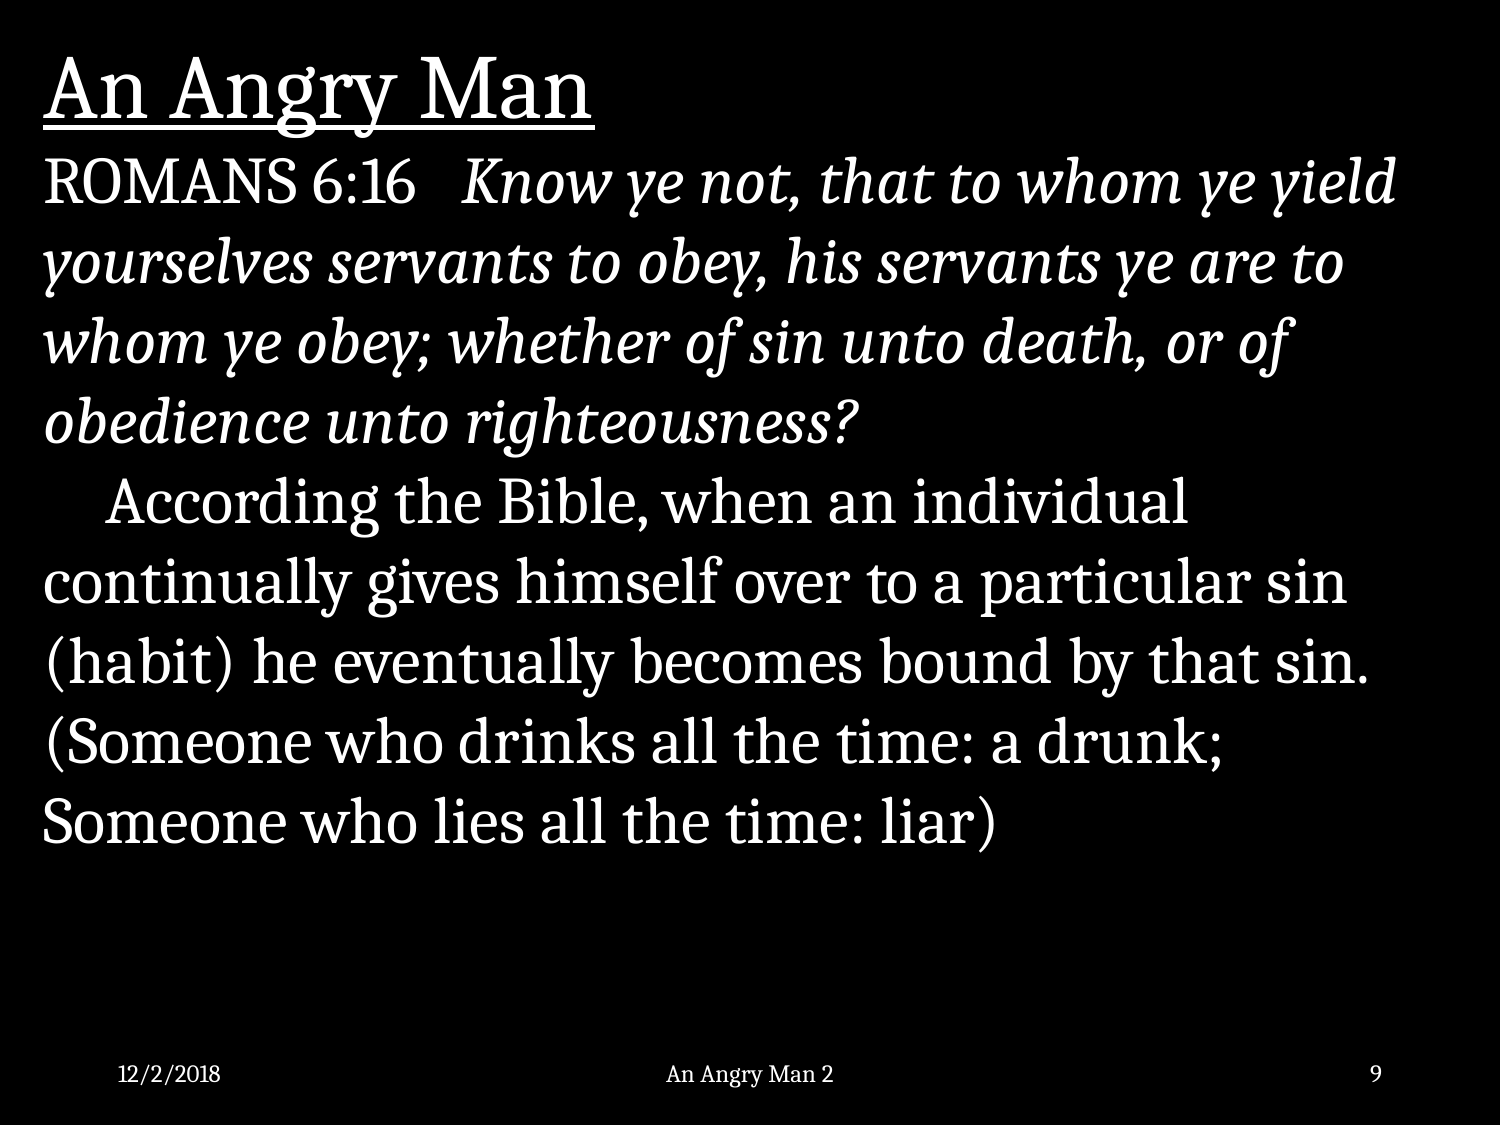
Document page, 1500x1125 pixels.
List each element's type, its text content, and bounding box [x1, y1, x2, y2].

footer An Angry Man 2 [496, 1042, 1004, 1103]
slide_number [103, 1042, 441, 1103]
text_box An Angry Man ROMANS 6:16 Know ye not, that to whom ye yield yourselves servants to obey, his servants ye are to whom ye obey; whether of sin unto death, or of obedience unto righteousness? According the Bible, when an individual continually gives himself over to a particular sin (habit) he eventually becomes bound by that sin. (Someone who drinks all the time: a drunk; Someone who lies all the time: liar) [43, 26, 1457, 937]
slide_number 9 [1059, 1042, 1397, 1103]
